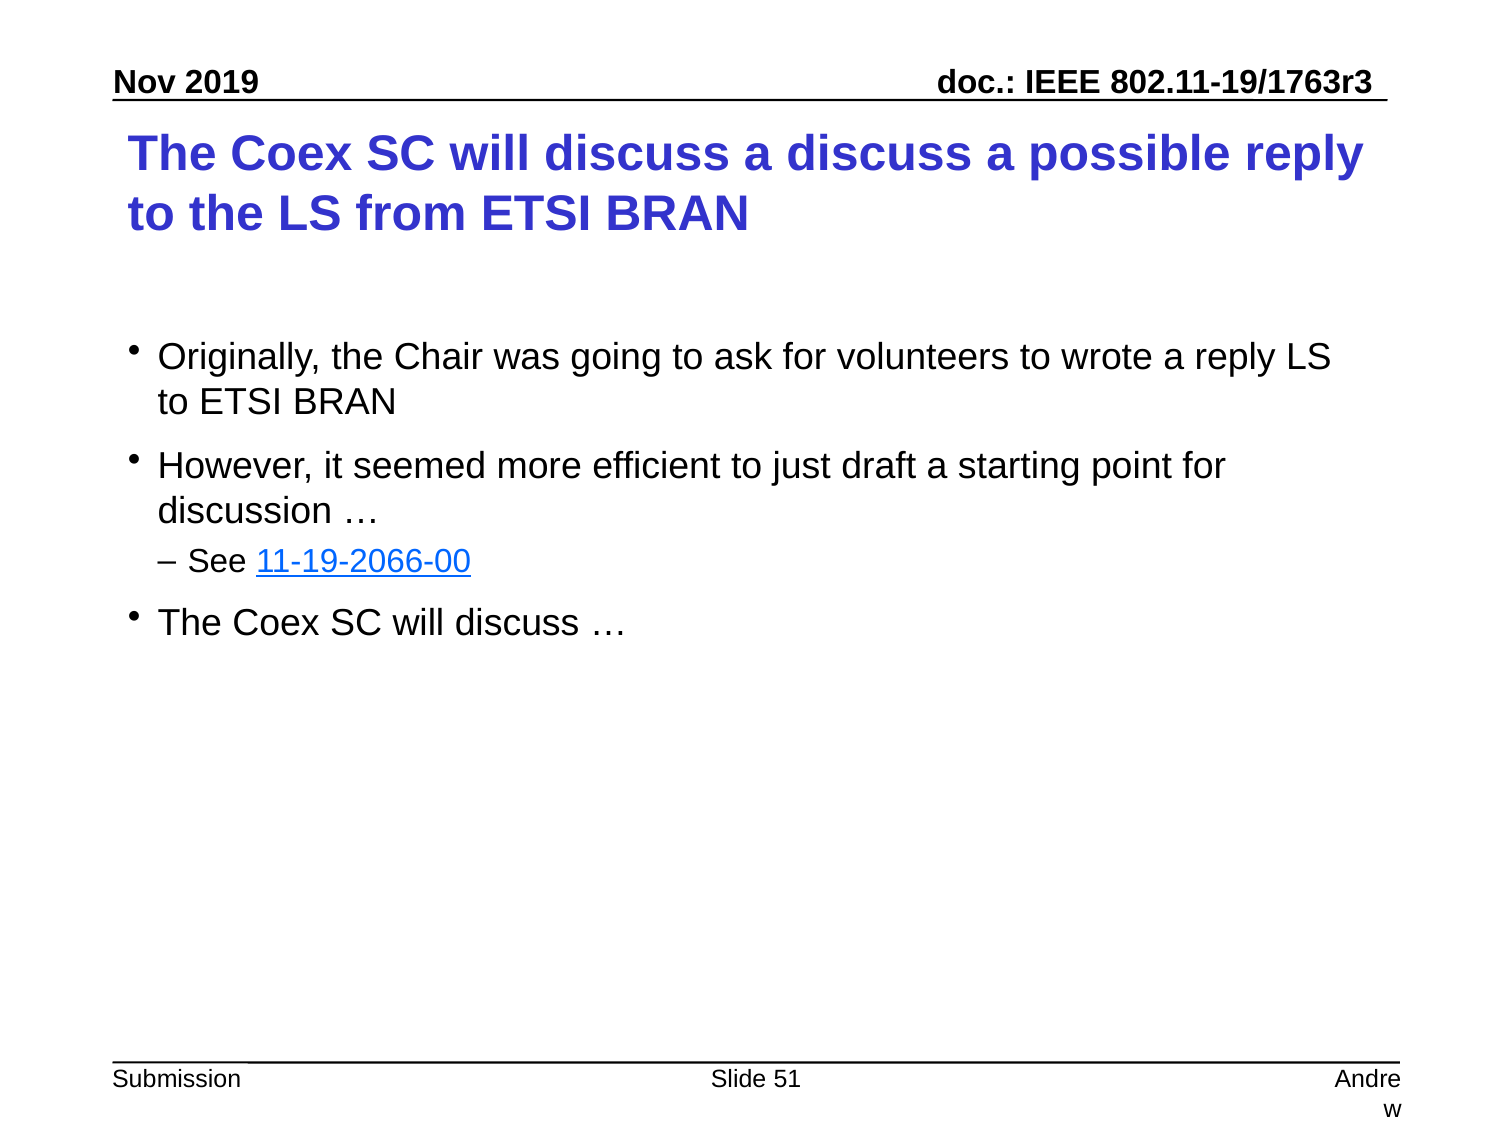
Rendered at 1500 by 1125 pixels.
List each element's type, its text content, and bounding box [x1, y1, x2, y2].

title The Coex SC will discuss a discuss a possible reply to the LS from ETSI BRAN [112, 112, 1388, 288]
list Originally, the Chair was going to ask for volunteers to wrote a reply LS to ETSI BRAN However, it seemed more efficient to just draft a starting point for discussion … See 11-19-2066-00 The Coex SC will discuss … [112, 324, 1388, 1000]
footer Andrew Myles, Cisco [1320, 1061, 1402, 1093]
slide_number Slide 51 [709, 1061, 803, 1093]
